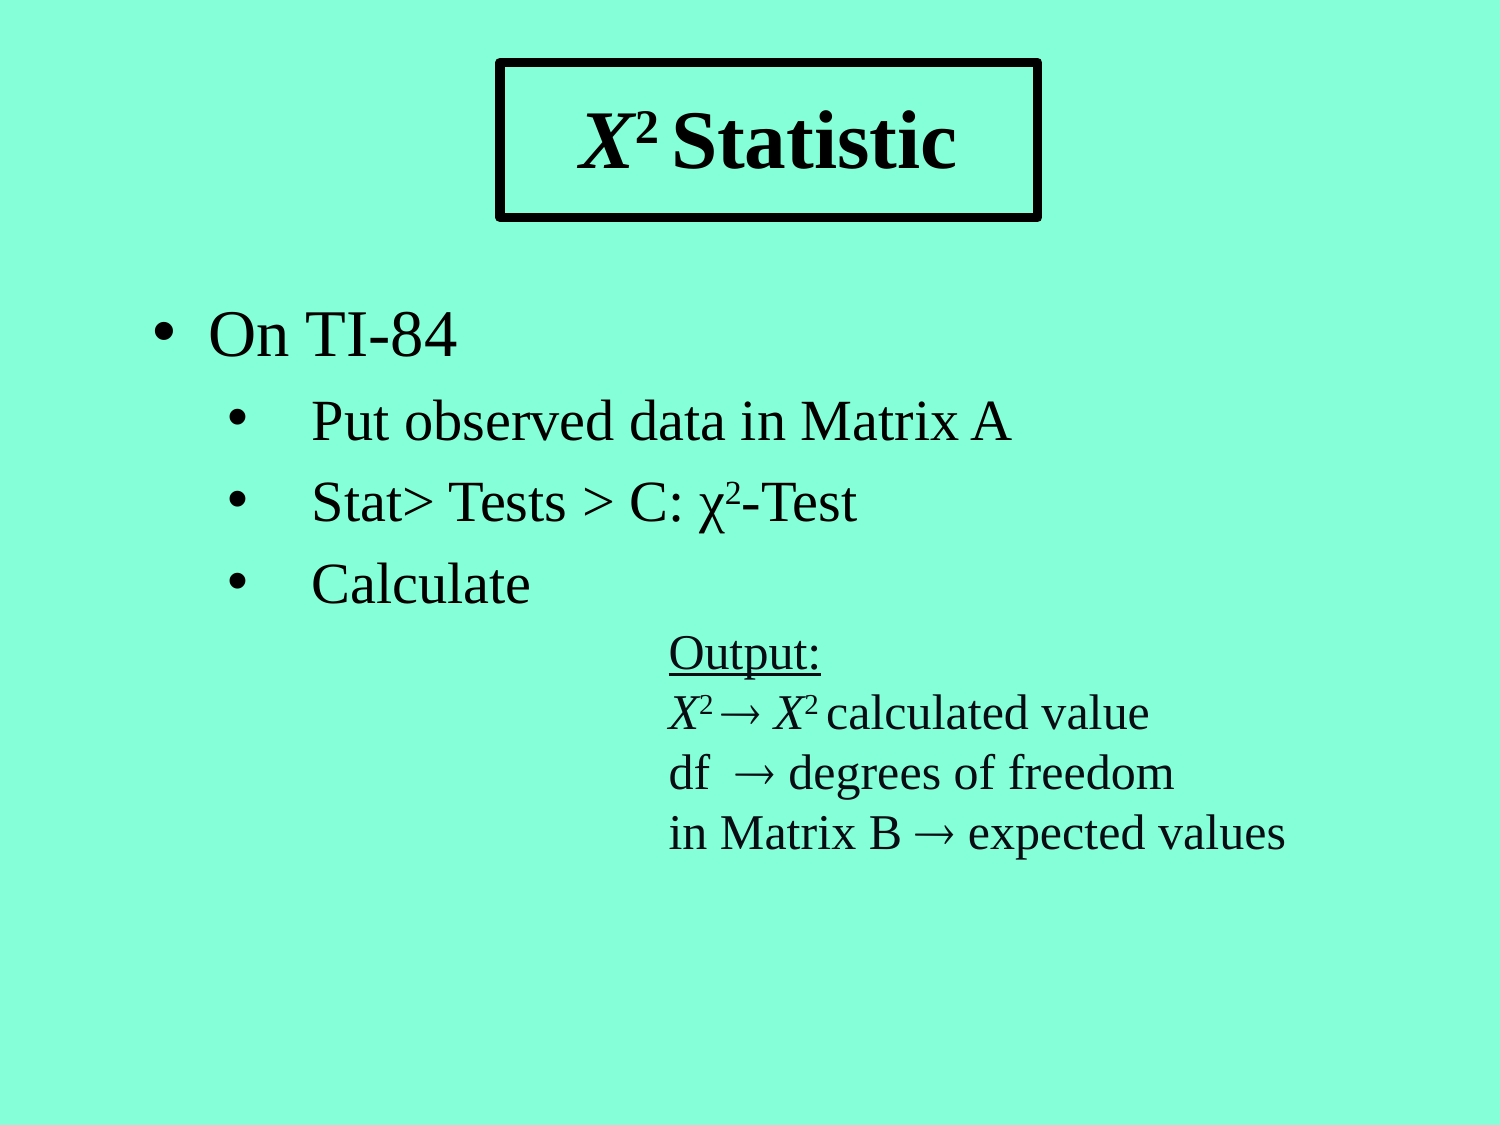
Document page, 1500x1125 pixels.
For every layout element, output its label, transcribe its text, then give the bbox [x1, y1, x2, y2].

list On TI-84 Put observed data in Matrix A Stat> Tests > C: χ2-Test Calculate [137, 282, 1488, 1025]
text_box Output: Χ2  Χ2 calculated value df degrees of freedom in Matrix B  expected values [653, 612, 1463, 928]
title Χ2 Statistic [500, 62, 1038, 218]
